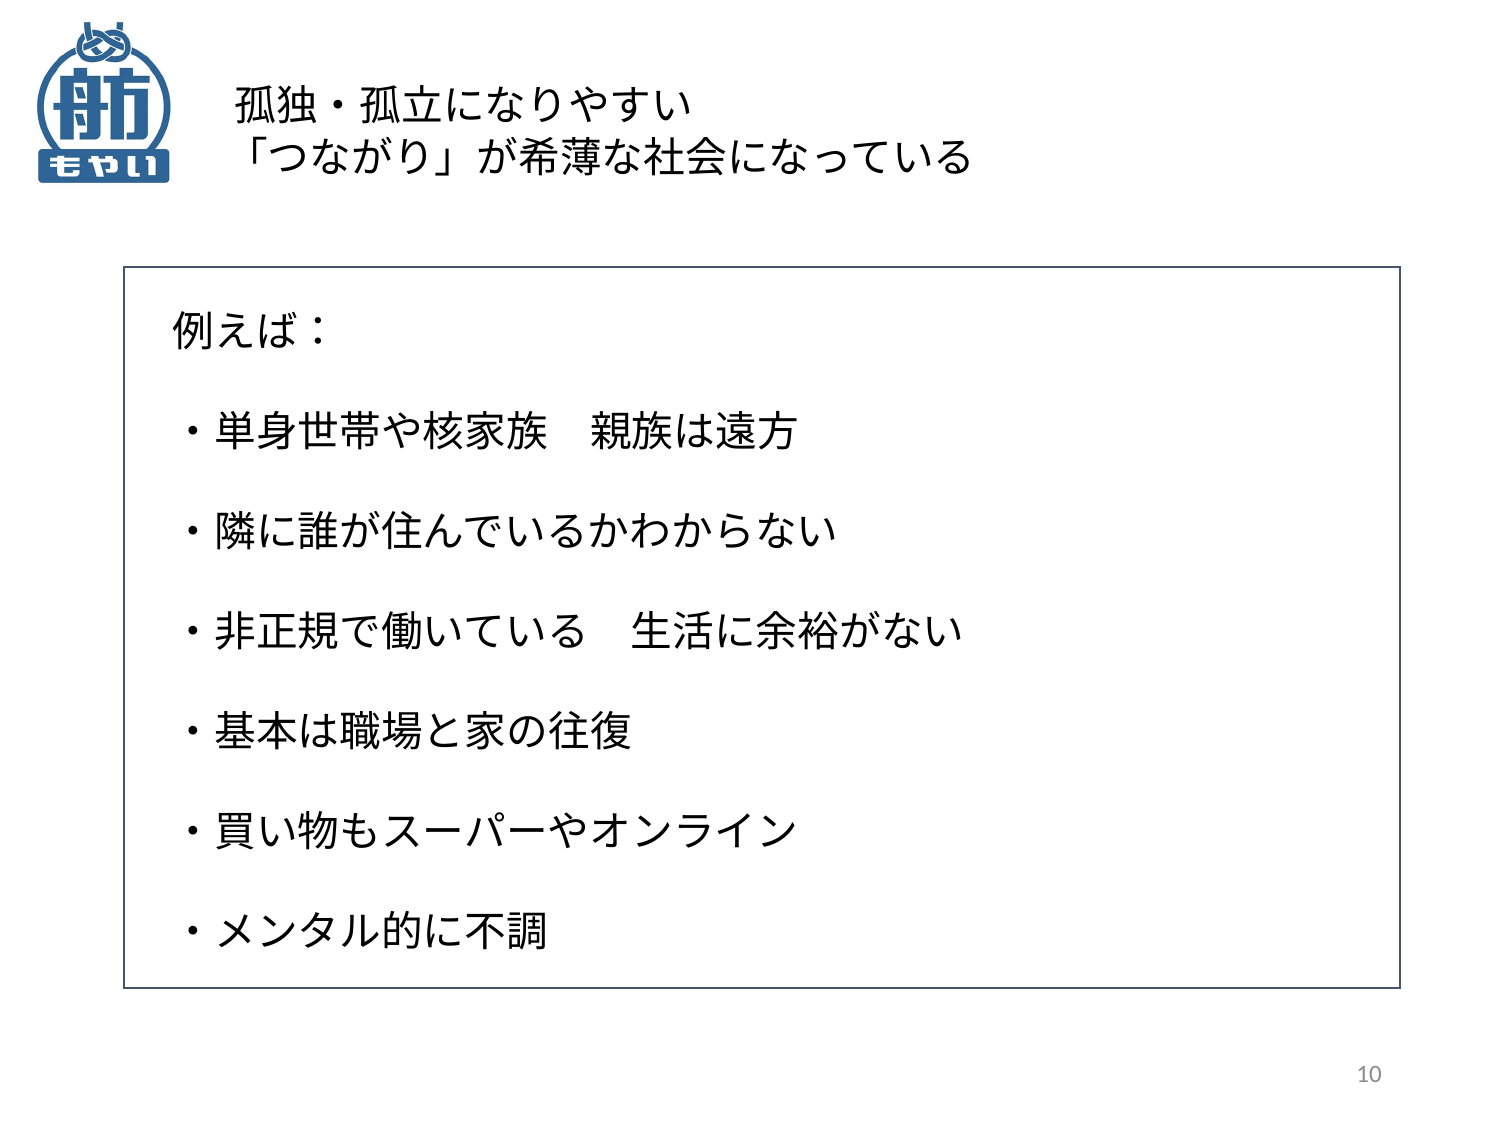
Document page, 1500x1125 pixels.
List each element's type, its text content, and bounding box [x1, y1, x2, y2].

text_box [123, 266, 1401, 989]
slide_number 10 [1059, 1042, 1397, 1103]
text_box 孤独・孤立になりやすい 「つながり」が希薄な社会になっている [169, 36, 1399, 215]
picture [35, 19, 172, 185]
